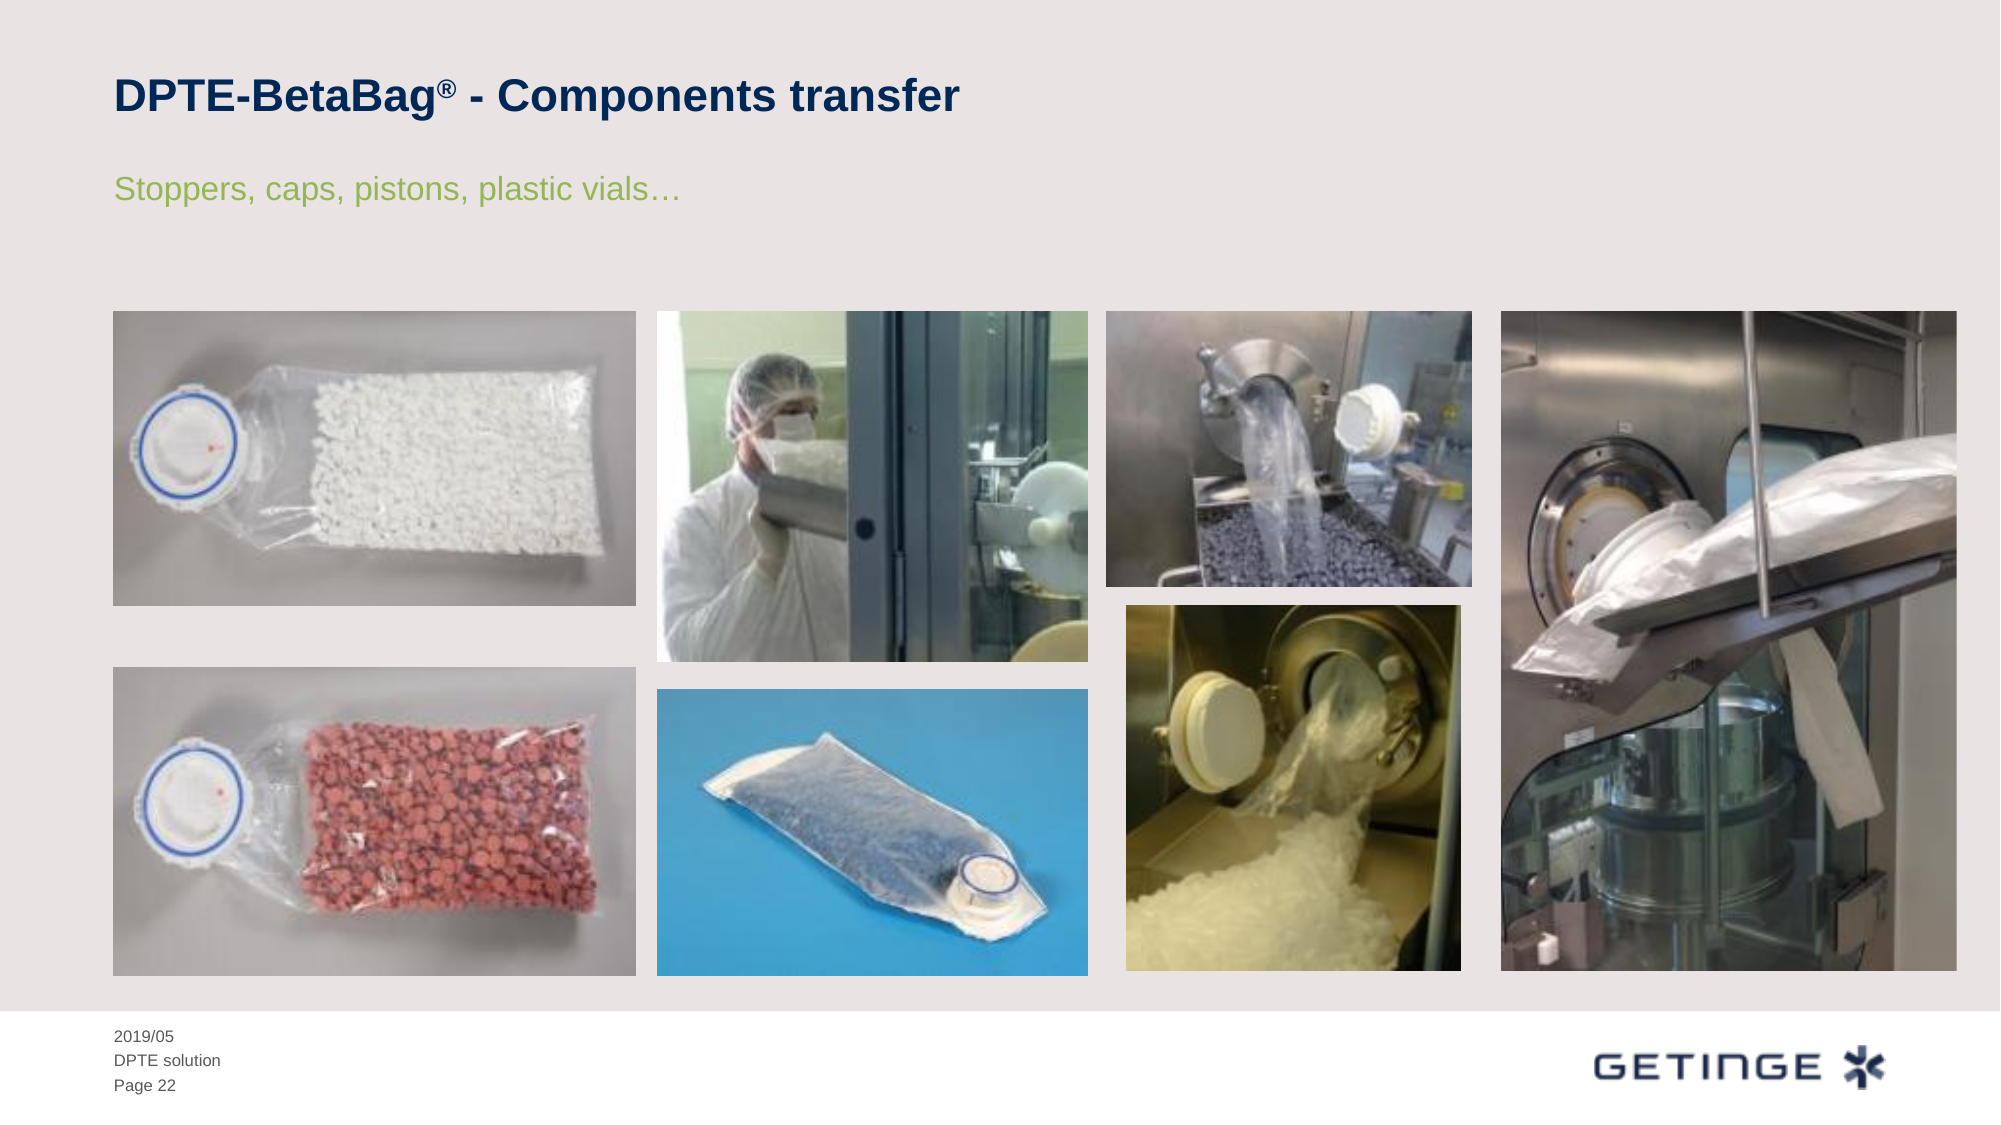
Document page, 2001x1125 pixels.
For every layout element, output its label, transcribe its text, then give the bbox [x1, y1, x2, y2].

list Stoppers, caps, pistons, plastic vials… [113, 178, 1886, 208]
picture [657, 311, 1088, 662]
slide_number DPTE solution [114, 1051, 1533, 1069]
picture [1126, 605, 1461, 971]
picture [113, 667, 636, 976]
footer 2019/05 [114, 1026, 1533, 1045]
picture [1594, 1045, 1886, 1090]
slide_number Page 22 [114, 1075, 1533, 1094]
picture [1106, 311, 1472, 587]
title DPTE-BetaBag® - Components transfer [113, 66, 1886, 178]
picture [657, 689, 1088, 976]
picture [1500, 311, 1957, 971]
picture [113, 311, 636, 606]
